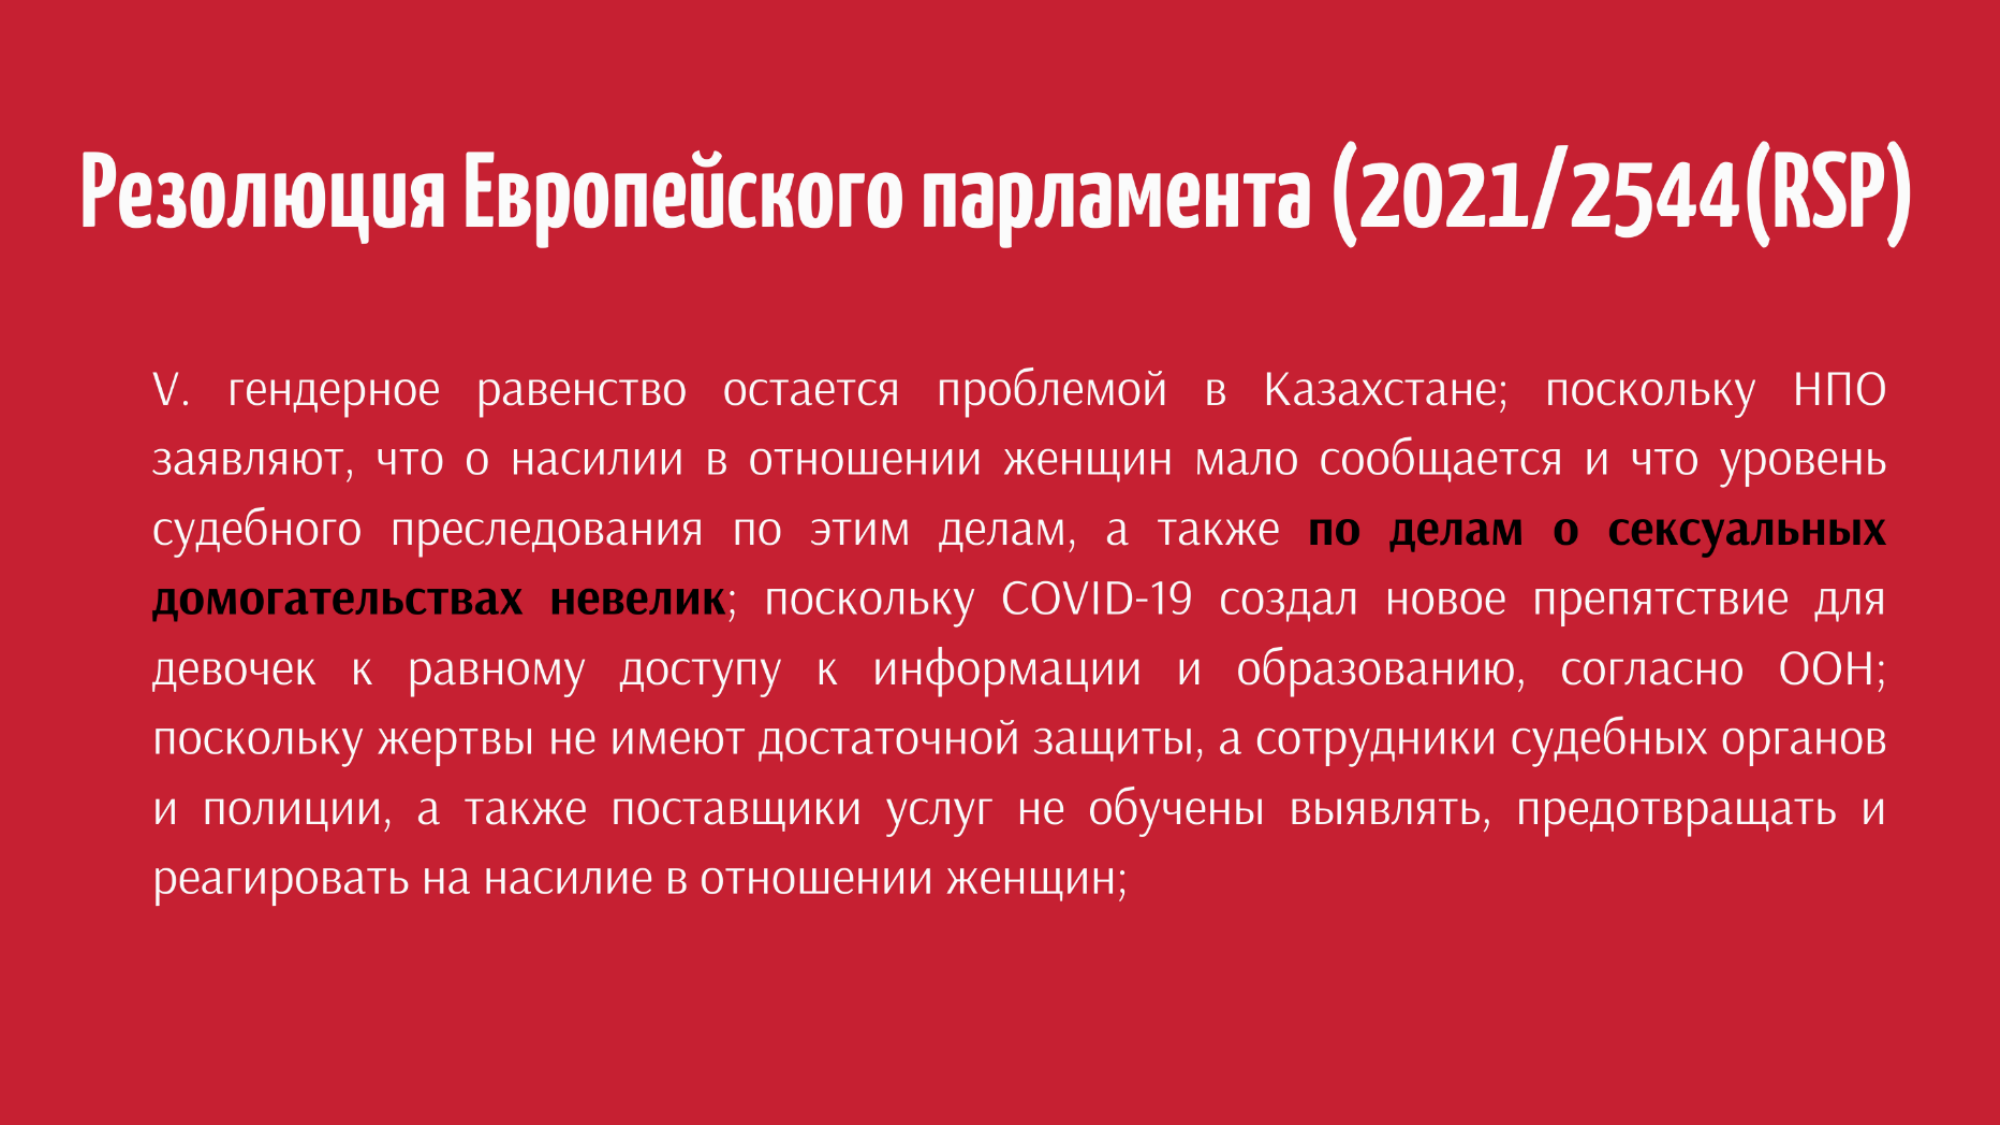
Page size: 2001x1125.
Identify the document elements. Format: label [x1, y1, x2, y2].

list [0, 0, 2000, 1125]
